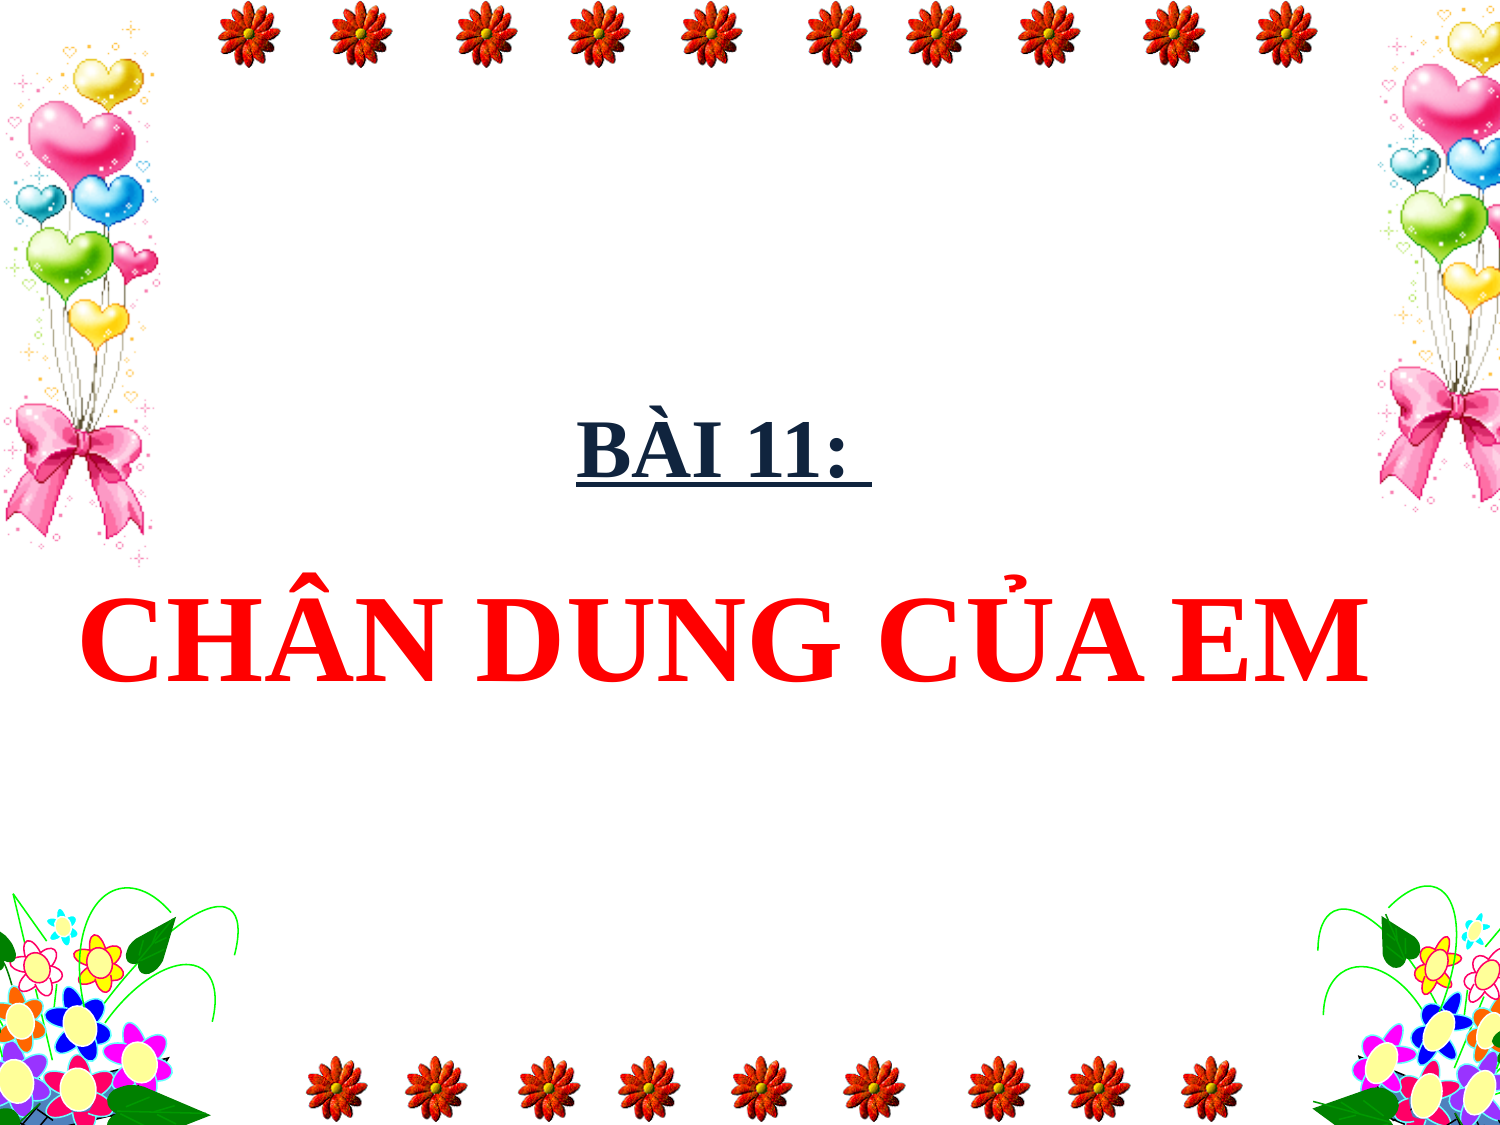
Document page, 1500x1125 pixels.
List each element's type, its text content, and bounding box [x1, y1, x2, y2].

picture [899, 0, 976, 72]
picture [562, 0, 638, 72]
picture [674, 0, 751, 72]
picture [212, 0, 288, 72]
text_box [0, 888, 274, 1125]
picture [1174, 1053, 1251, 1125]
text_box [1280, 879, 1500, 1125]
picture [449, 0, 526, 72]
picture [512, 1053, 588, 1125]
picture [399, 1053, 476, 1125]
picture [1491, 166, 1500, 176]
picture [1062, 1053, 1138, 1125]
picture [612, 1053, 688, 1125]
picture [1137, 0, 1213, 72]
picture [724, 1053, 801, 1125]
picture [0, 0, 163, 601]
picture [799, 0, 876, 72]
picture [1374, 0, 1500, 563]
picture [324, 0, 401, 72]
picture [837, 1053, 913, 1125]
picture [1012, 0, 1088, 72]
picture [1249, 0, 1326, 72]
picture [962, 1053, 1038, 1125]
text_box BÀI 11: CHÂN DUNG CỦA EM [52, 388, 1396, 712]
picture [299, 1053, 376, 1125]
